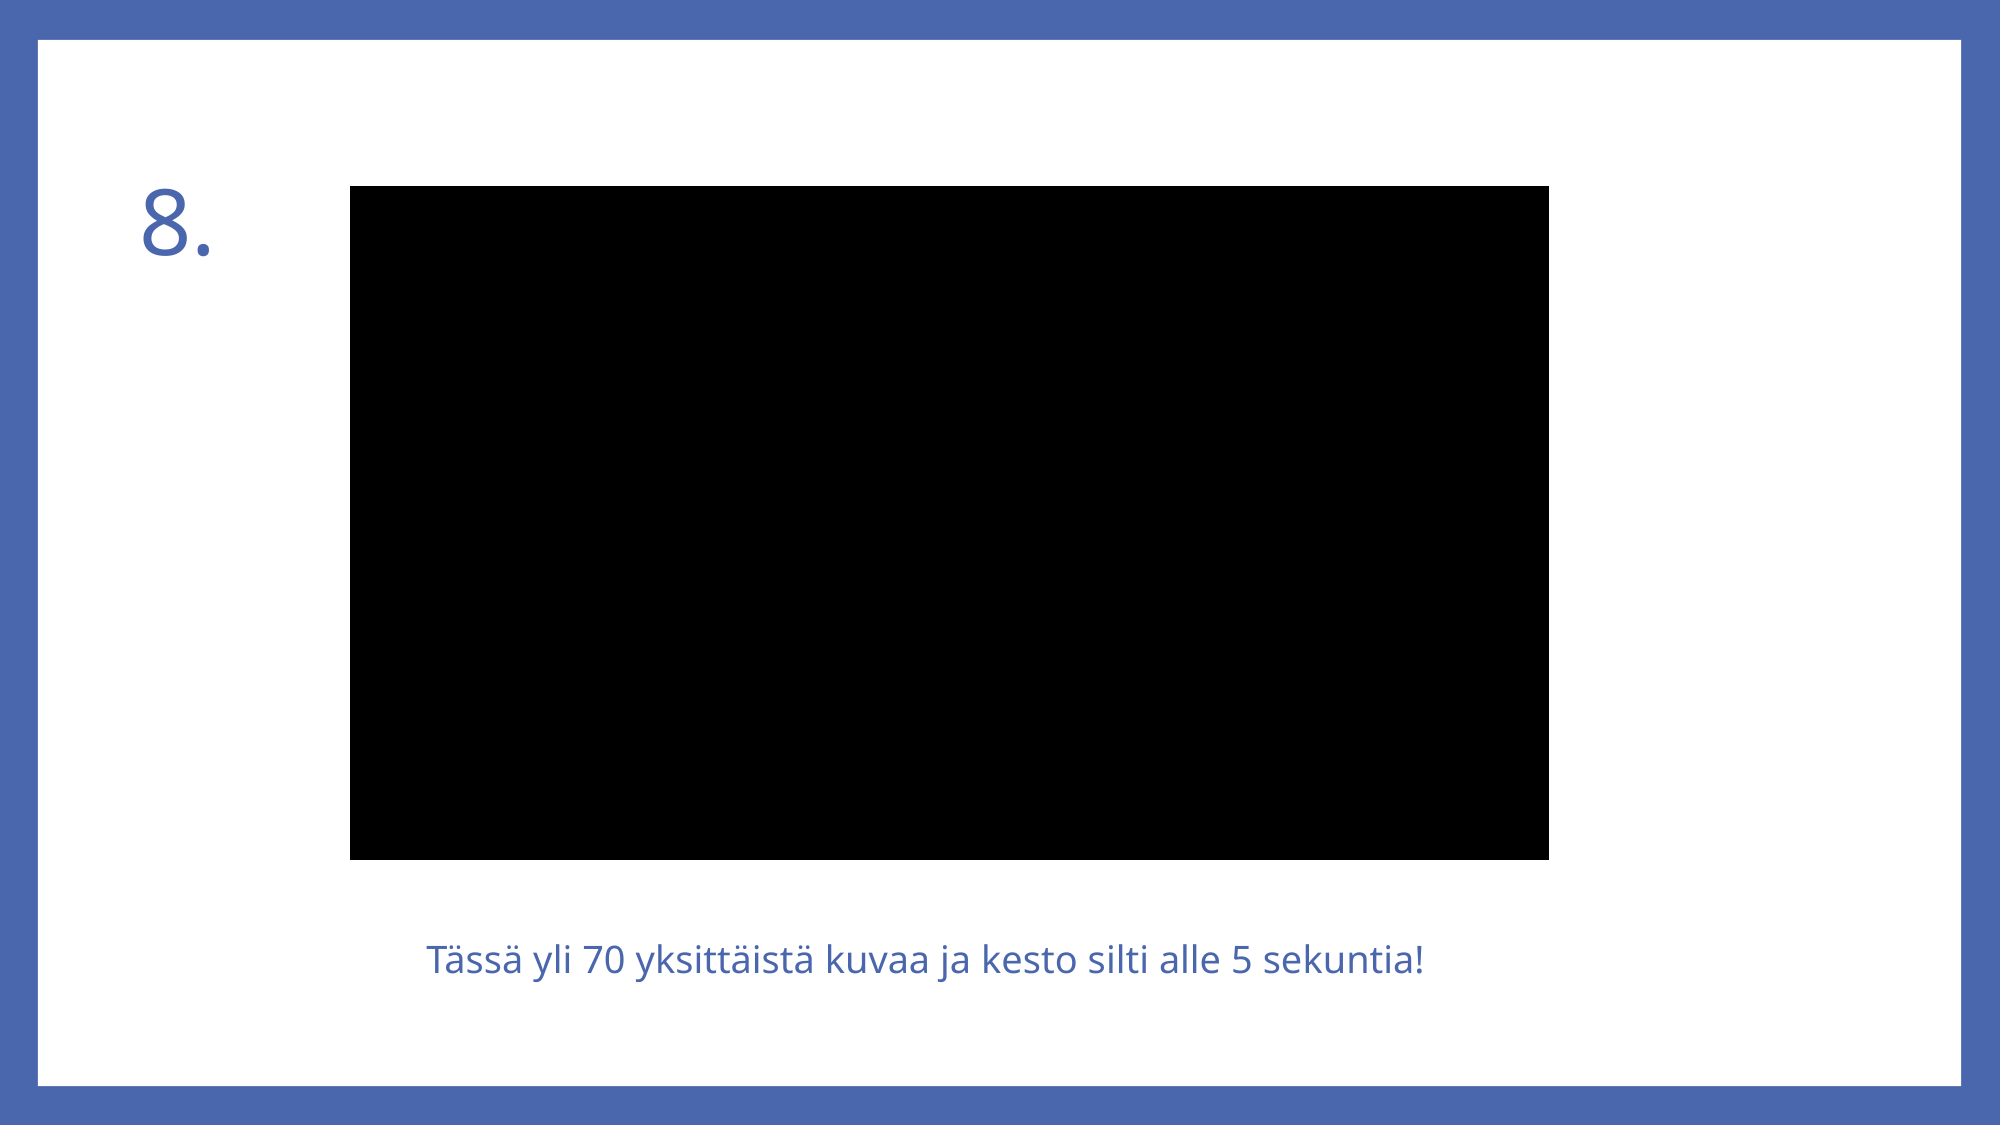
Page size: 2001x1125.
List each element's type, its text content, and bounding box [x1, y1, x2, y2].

text_box 8. [124, 156, 248, 281]
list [349, 185, 1550, 861]
title Tässä yli 70 yksittäistä kuvaa ja kesto silti alle 5 sekuntia! [411, 932, 1629, 1036]
